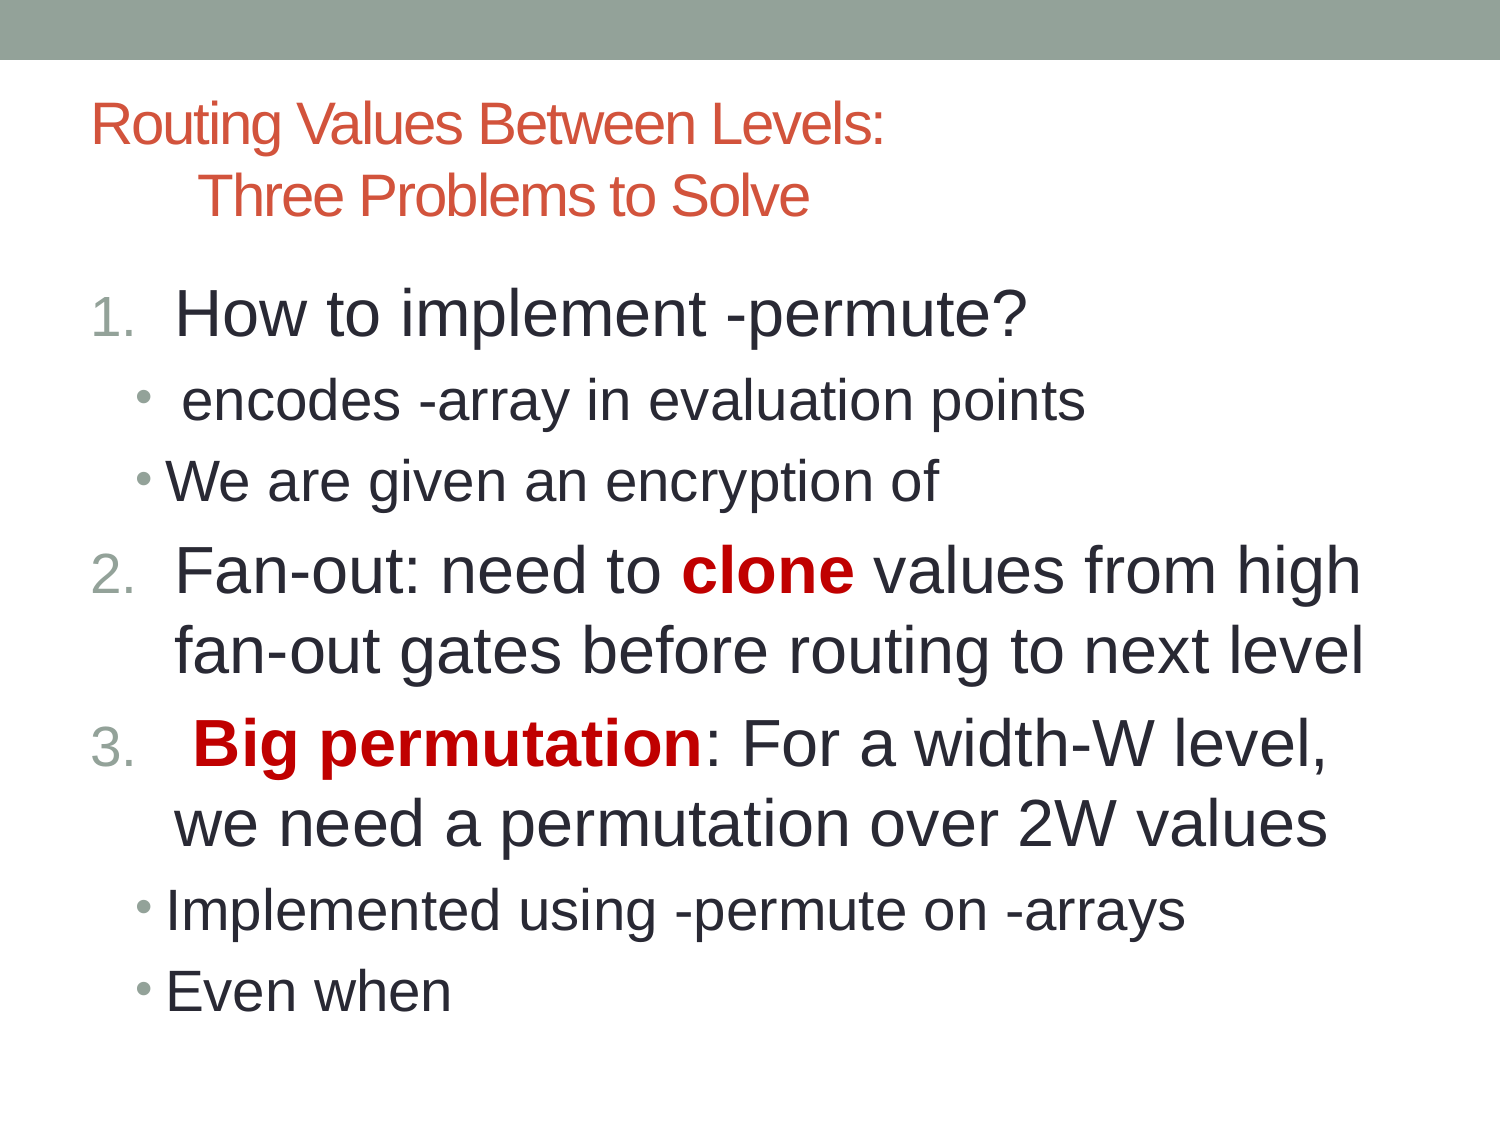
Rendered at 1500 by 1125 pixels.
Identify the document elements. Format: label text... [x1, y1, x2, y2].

title Routing Values Between Levels: Three Problems to Solve [75, 75, 1425, 238]
